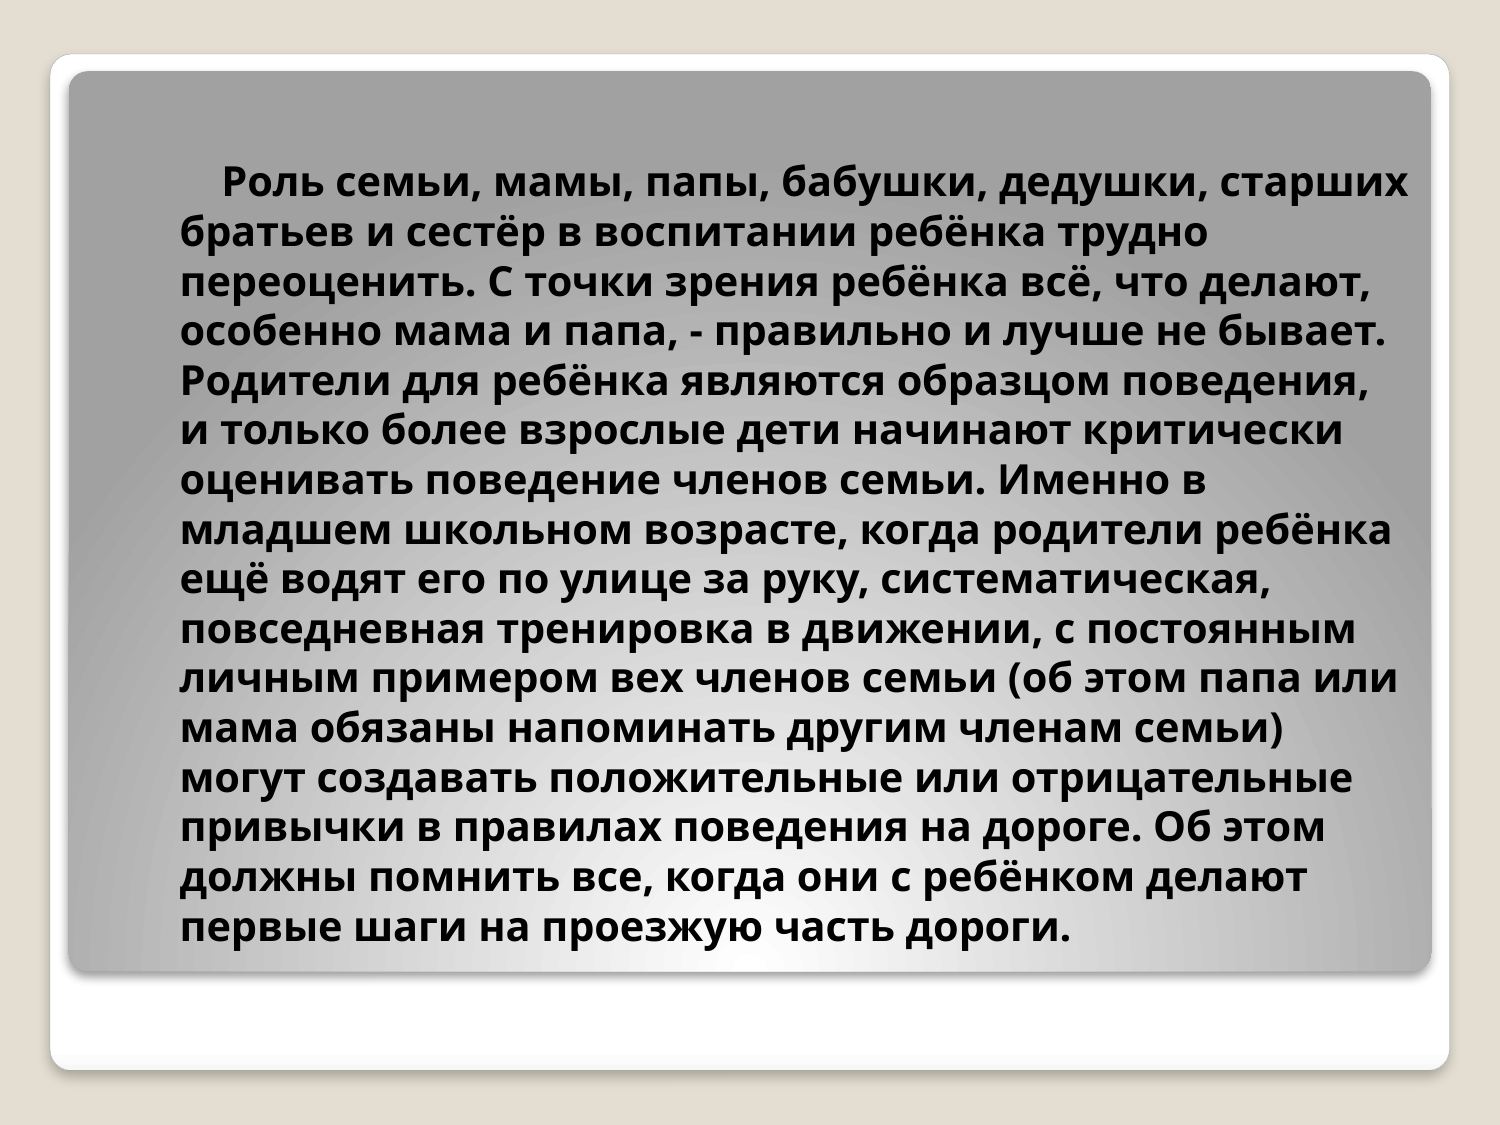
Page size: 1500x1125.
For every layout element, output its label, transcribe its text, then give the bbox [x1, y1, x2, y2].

list Роль семьи, мамы, папы, бабушки, дедушки, старших братьев и сестёр в воспитании ребёнка трудно переоценить. С точки зрения ребёнка всё, что делают, особенно мама и папа, - правильно и лучше не бывает. Родители для ребёнка являются образцом поведения, и только более взрослые дети начинают критически оценивать поведение членов семьи. Именно в младшем школьном возрасте, когда родители ребёнка ещё водят его по улице за руку, систематическая, повседневная тренировка в движении, с постоянным личным примером вех членов семьи (об этом папа или мама обязаны напоминать другим членам семьи) могут создавать положительные или отрицательные привычки в правилах поведения на дороге. Об этом должны помнить все, когда они с ребёнком делают первые шаги на проезжую часть дороги. [105, 140, 1425, 985]
